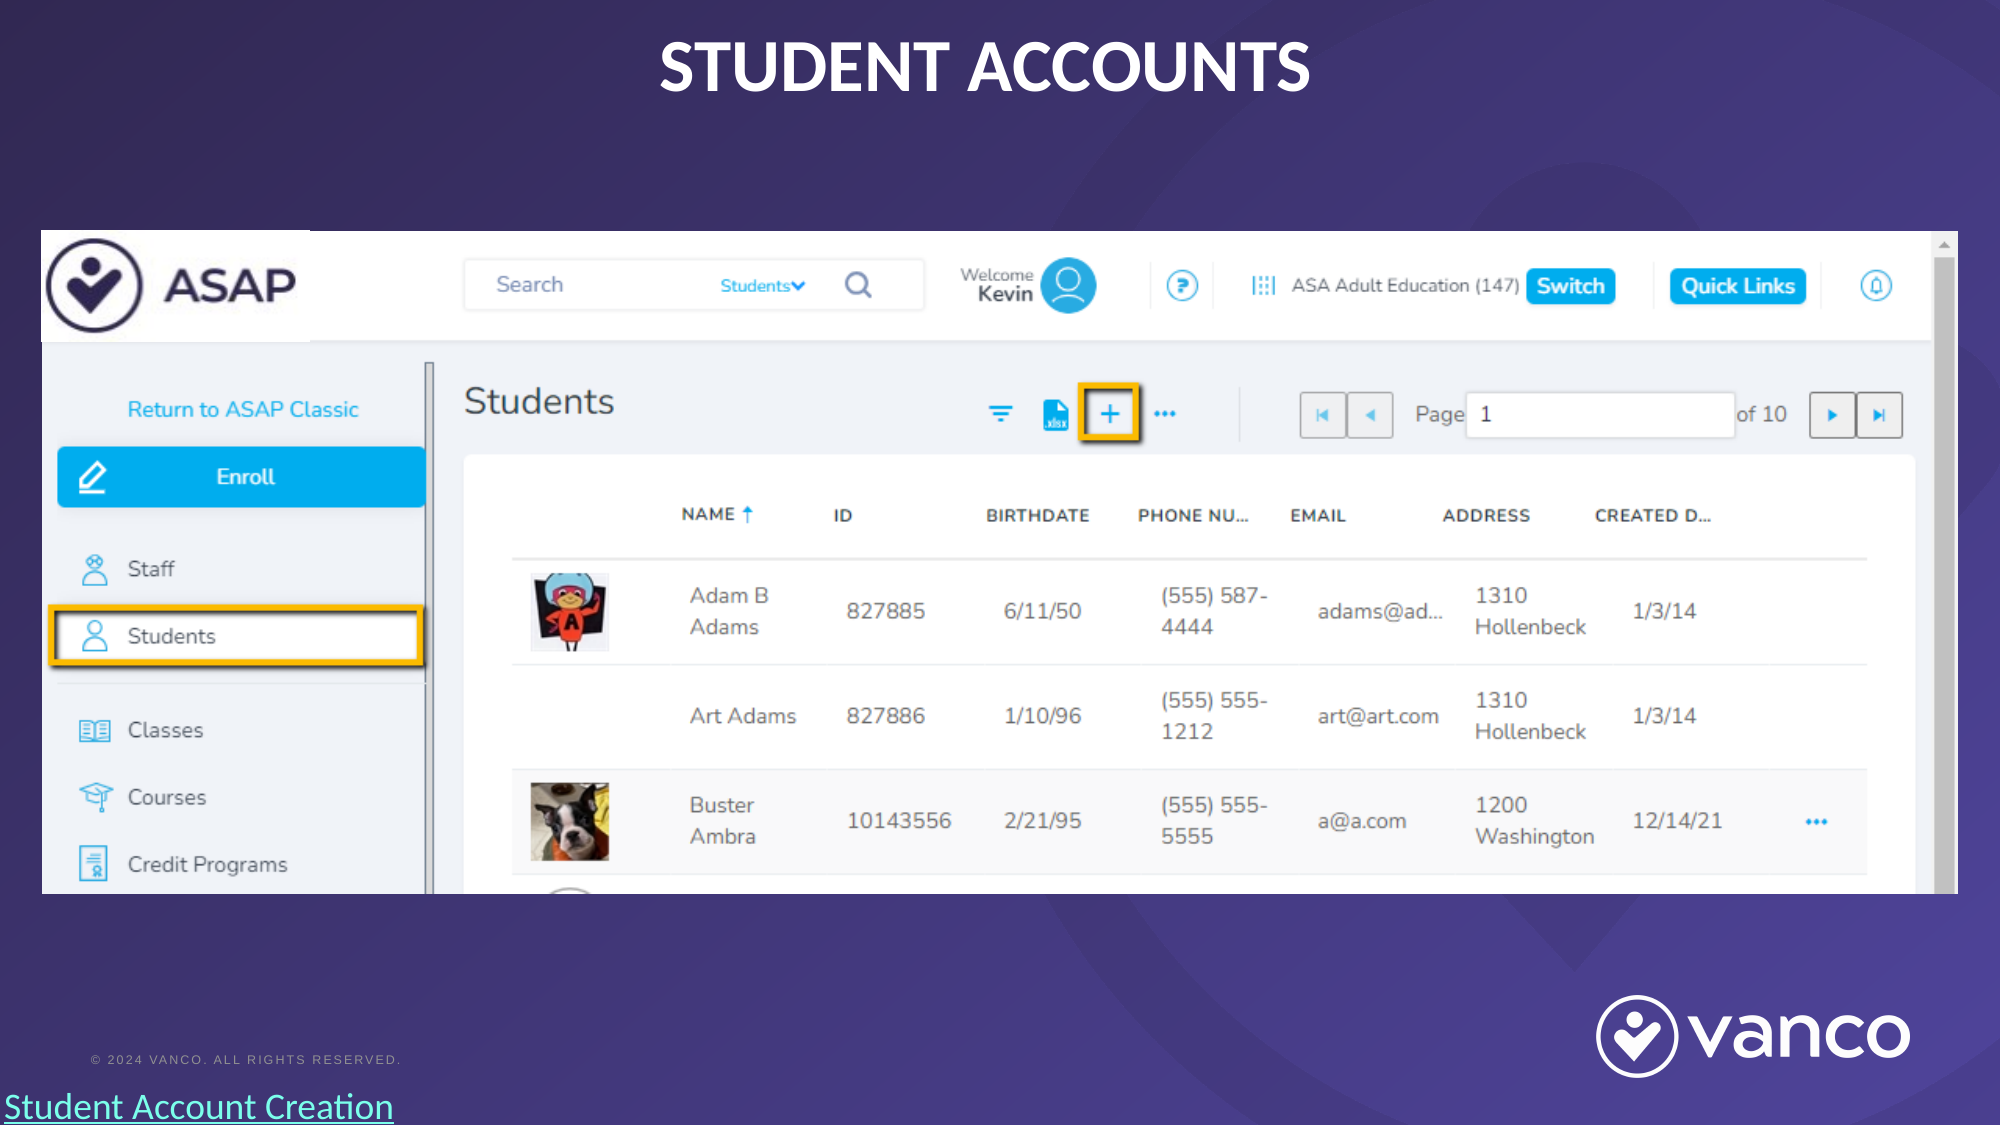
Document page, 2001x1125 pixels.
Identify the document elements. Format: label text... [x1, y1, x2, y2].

picture [1596, 995, 1910, 1078]
text_box Student Account Creation [0, 1074, 991, 1125]
text_box STUDENT ACCOUNTS [630, 8, 1342, 114]
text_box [41, 230, 1958, 894]
